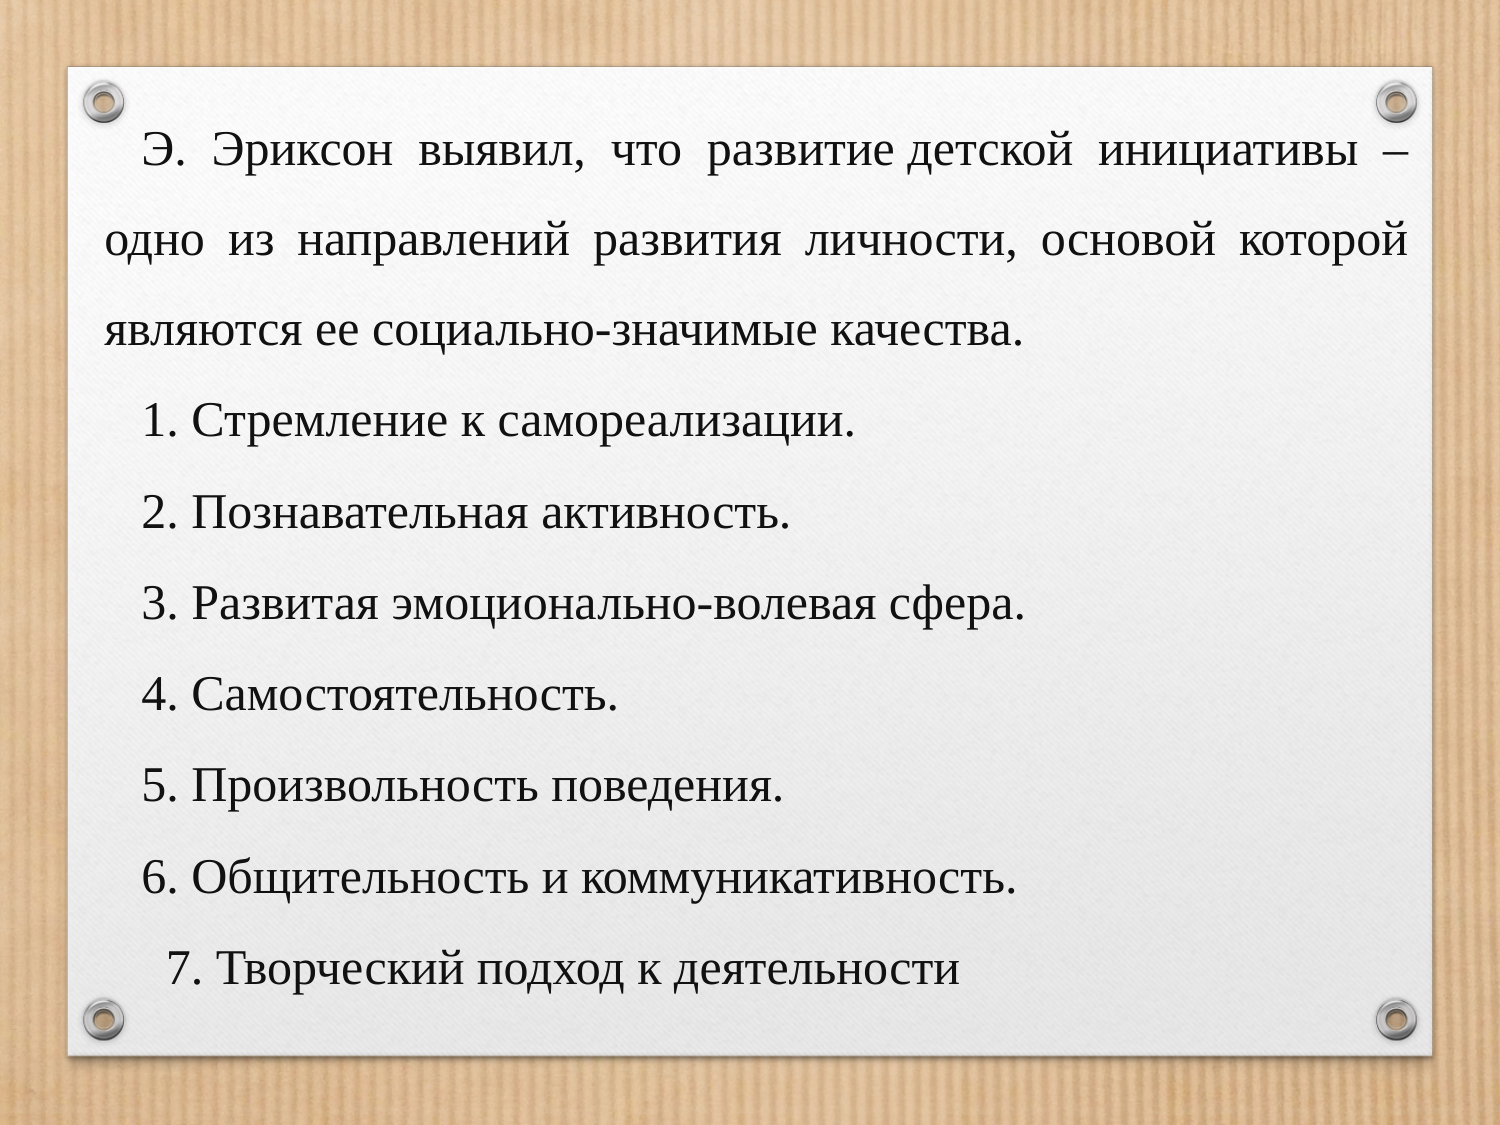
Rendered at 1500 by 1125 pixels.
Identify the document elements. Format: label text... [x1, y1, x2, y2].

picture [0, 0, 1500, 1125]
text_box Э. Эриксон выявил, что развитие детской инициативы – одно из направлений развития личности, основой которой являются ее социально-значимые качества. 1. Стремление к самореализации. 2. Познавательная активность. 3. Развитая эмоционально-волевая сфера. 4. Самостоятельность. 5. Произвольность поведения. 6. Общительность и коммуникативность. 7. Творческий подход к деятельности [88, 78, 1424, 1002]
